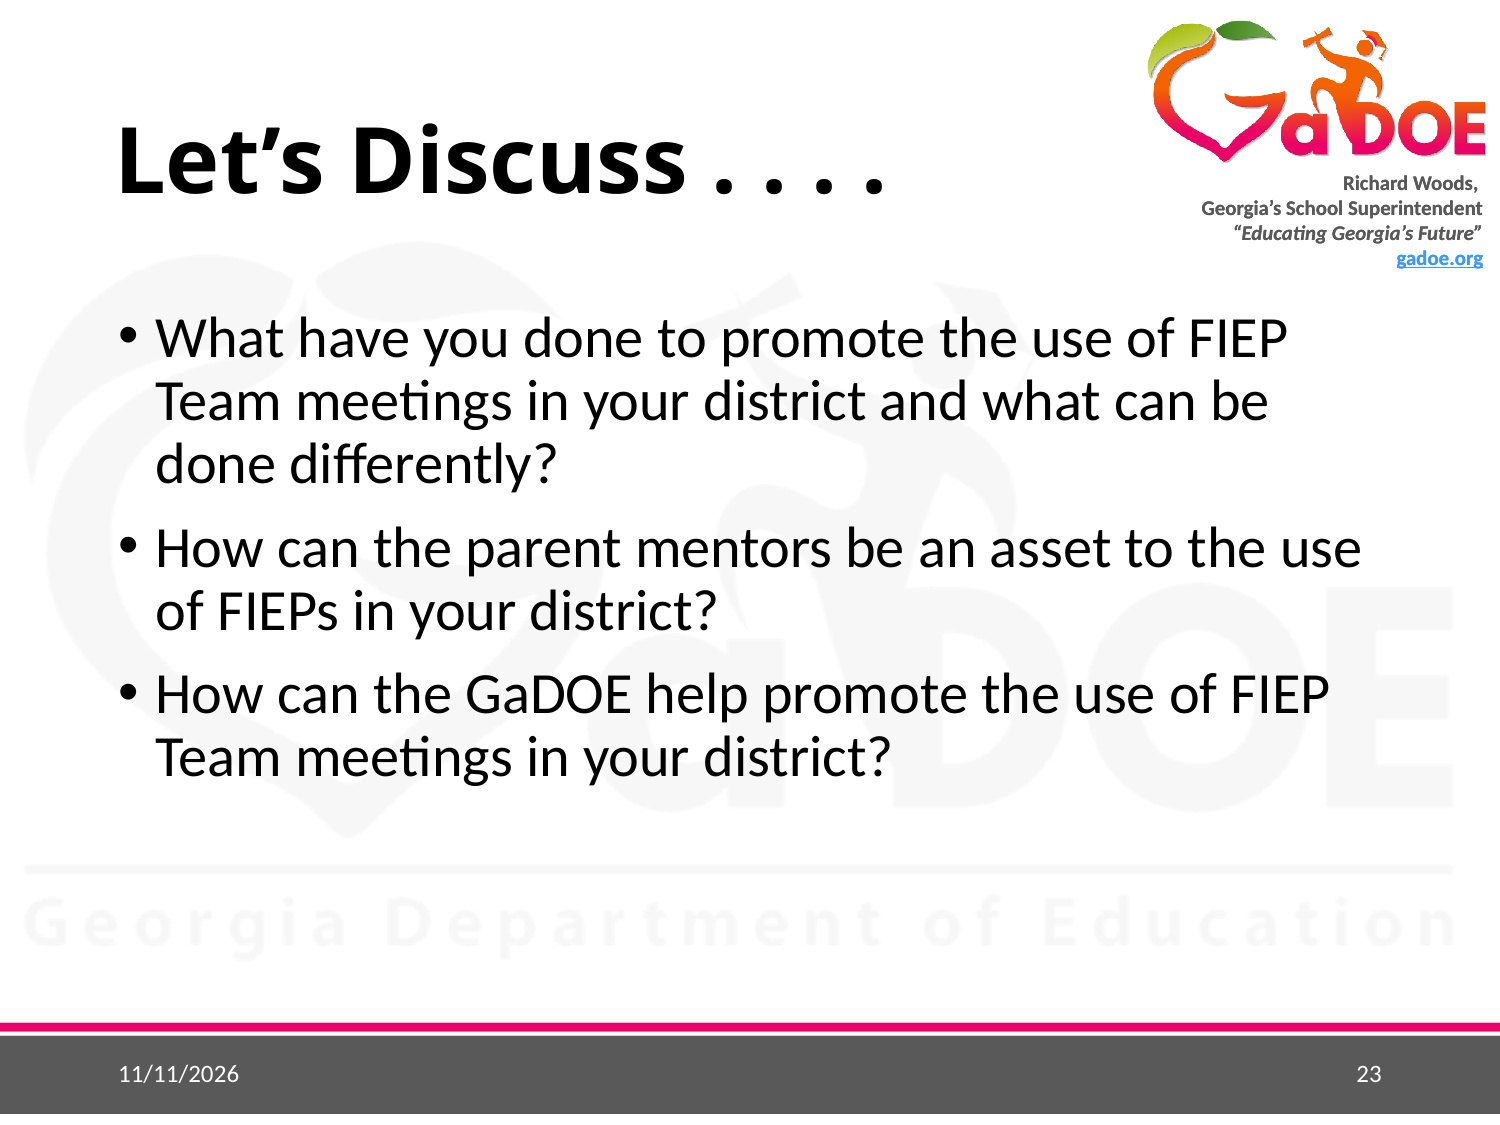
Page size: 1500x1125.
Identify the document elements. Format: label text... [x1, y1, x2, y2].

slide_number 23 [1059, 1042, 1397, 1103]
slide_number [103, 1042, 441, 1103]
picture [19, 235, 1473, 980]
picture [1135, 8, 1499, 164]
title Let’s Discuss . . . . [99, 54, 1136, 273]
list What have you done to promote the use of FIEP Team meetings in your district and what can be done differently? How can the parent mentors be an asset to the use of FIEPs in your district? How can the GaDOE help promote the use of FIEP Team meetings in your district? [103, 299, 1397, 1014]
